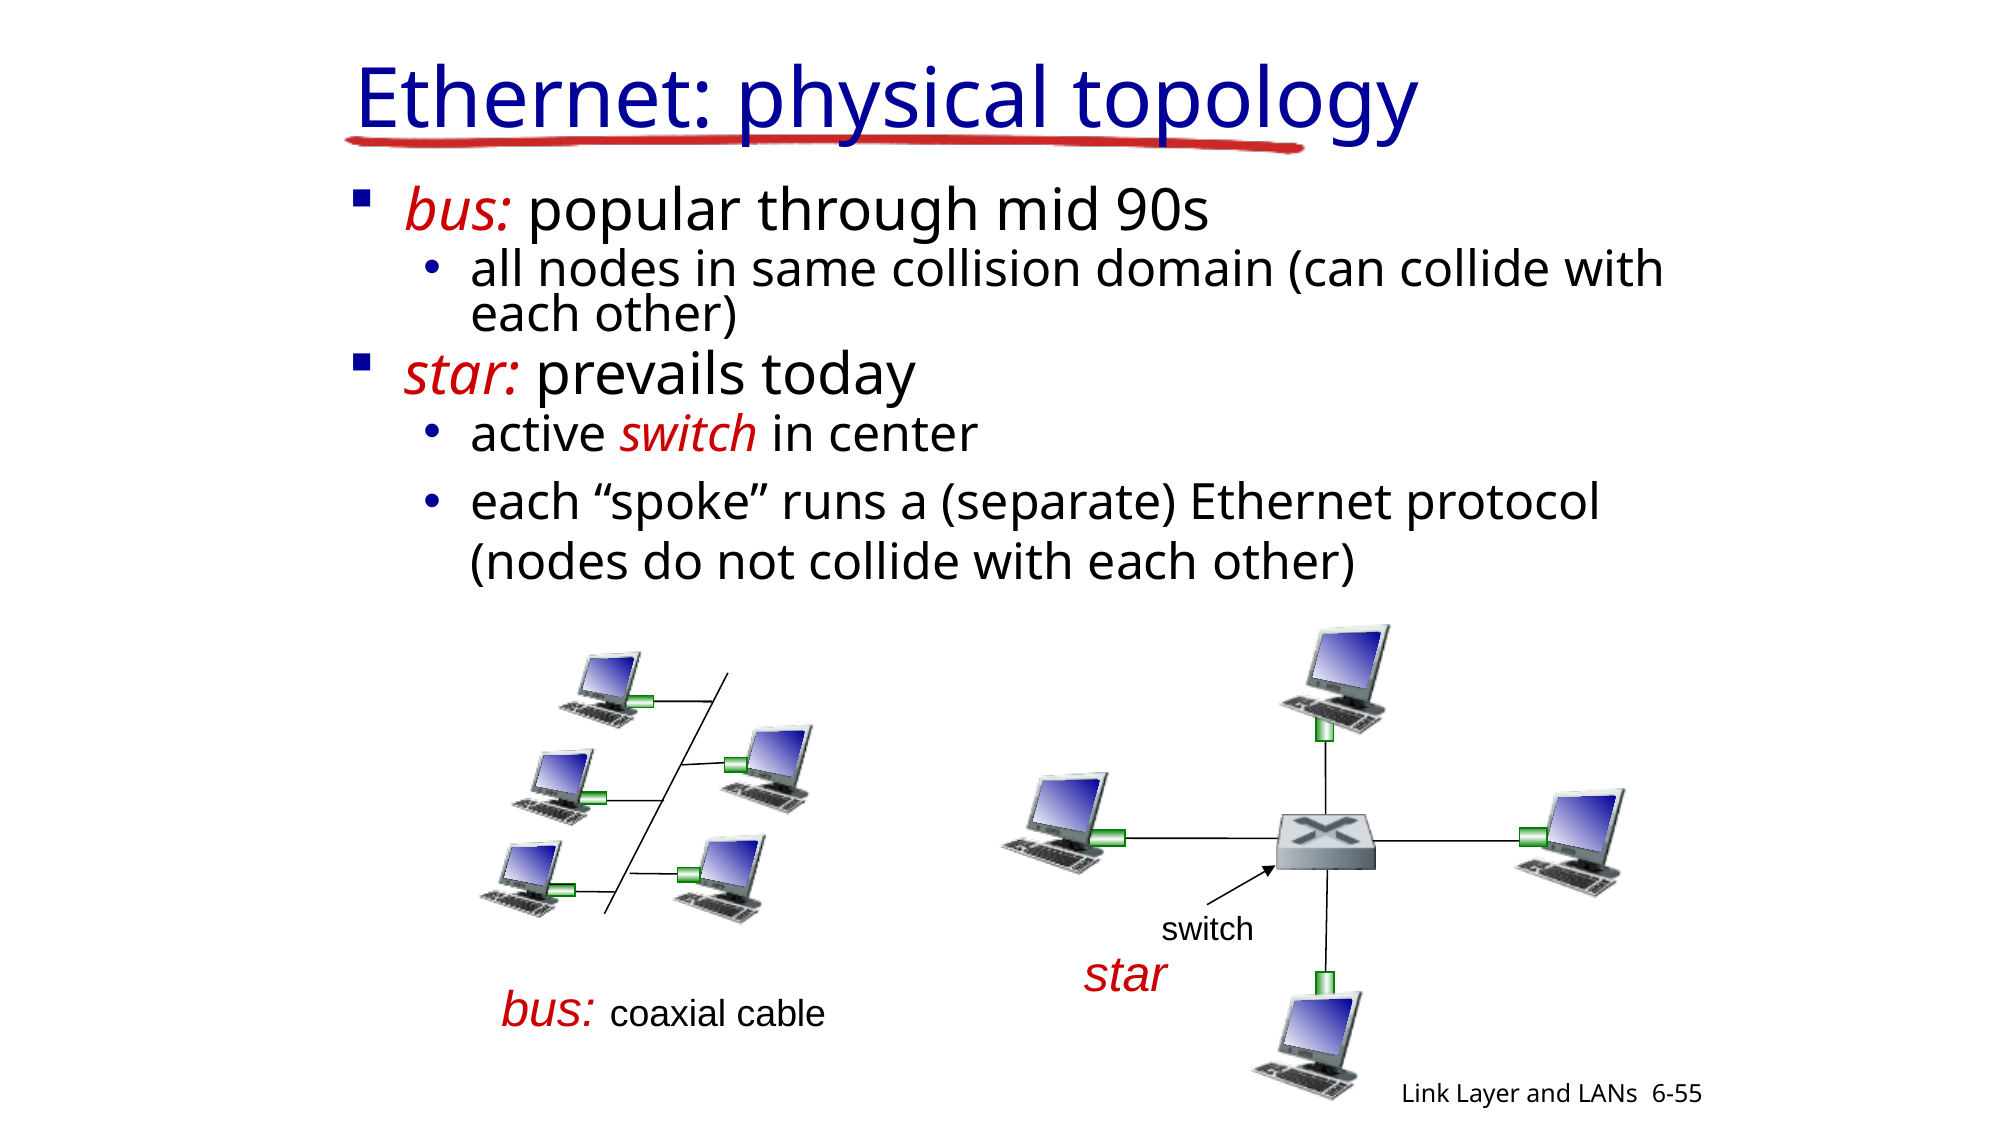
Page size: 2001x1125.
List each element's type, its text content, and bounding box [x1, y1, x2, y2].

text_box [1224, 971, 1366, 1110]
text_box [1253, 620, 1394, 743]
slide_number 6-55 [1637, 1069, 1728, 1115]
text_box bus: coaxial cable [486, 969, 841, 1044]
text_box switch [1146, 899, 1270, 955]
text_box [651, 831, 769, 931]
picture [340, 130, 1316, 160]
list bus: popular through mid 90s all nodes in same collision domain (can collide with each other) star: prevails today active switch in center each “spoke” runs a (separate) Ethernet protocol (nodes do not collide with each other) [333, 181, 1695, 583]
footer Link Layer and LANs [1370, 1069, 1654, 1110]
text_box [974, 768, 1126, 883]
text_box star [1069, 933, 1183, 1009]
text_box [1206, 865, 1271, 905]
picture [1275, 813, 1376, 871]
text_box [1487, 783, 1629, 906]
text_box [538, 649, 654, 736]
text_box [459, 837, 576, 924]
title Ethernet: physical topology [339, 0, 1615, 181]
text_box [491, 746, 607, 832]
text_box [698, 721, 816, 821]
